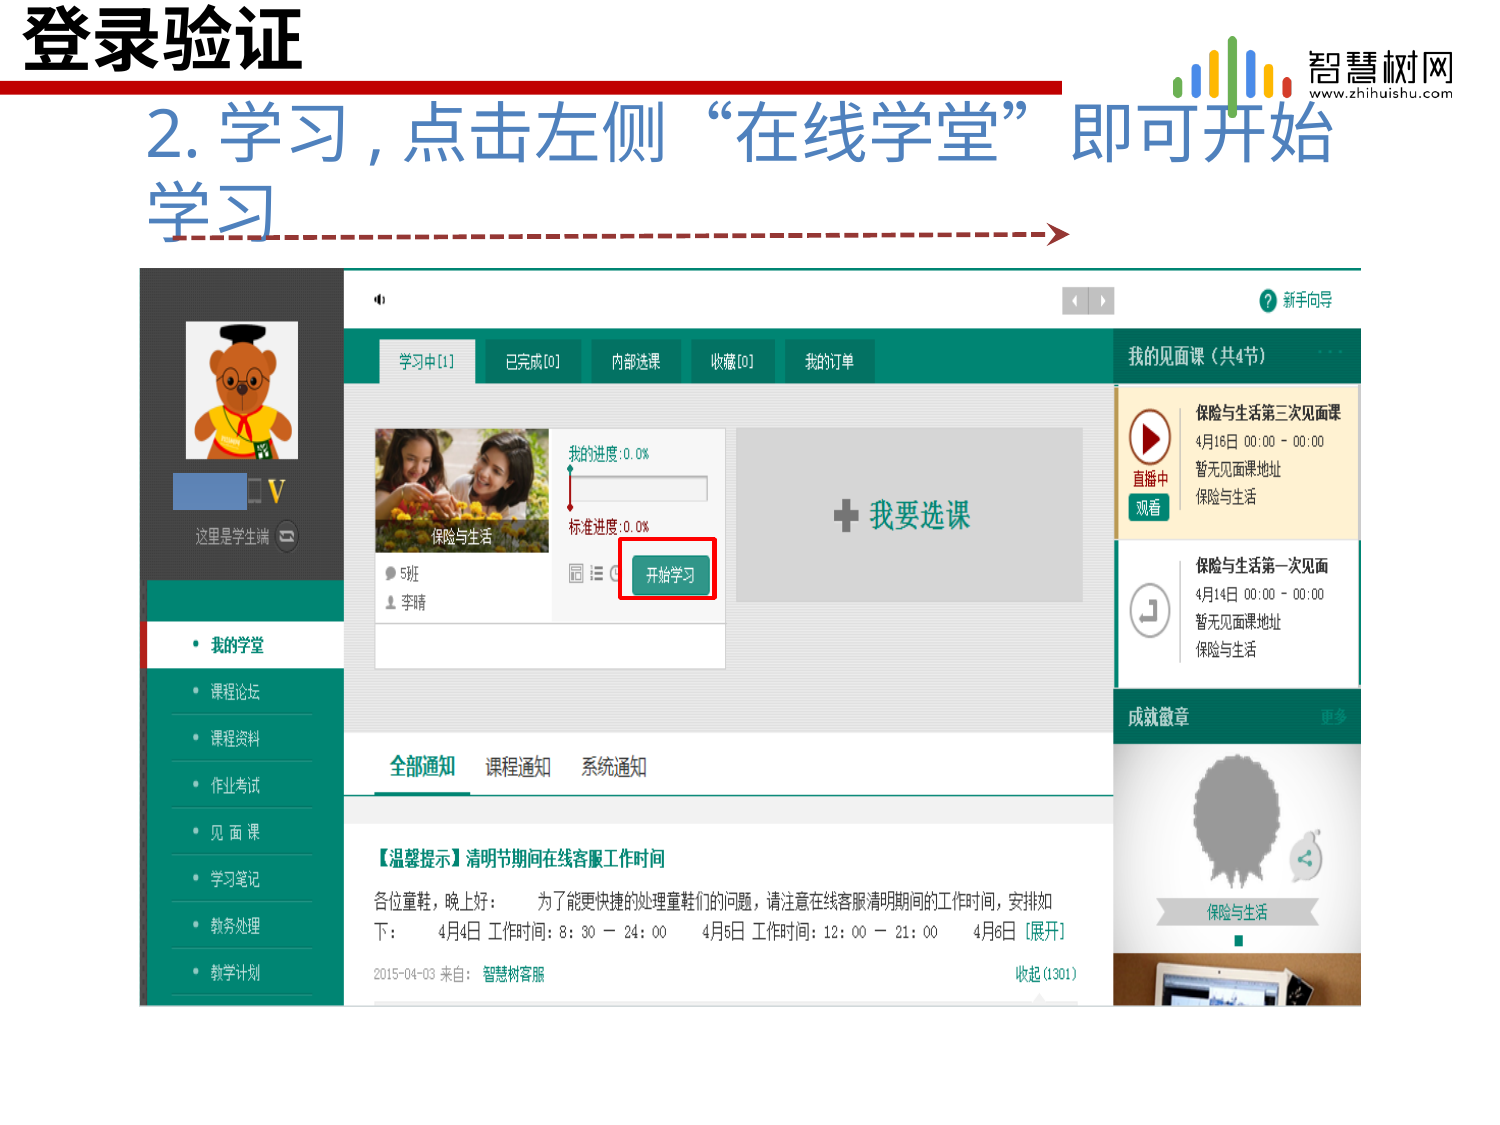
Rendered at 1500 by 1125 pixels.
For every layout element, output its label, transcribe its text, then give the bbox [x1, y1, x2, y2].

text_box 2.学习,点击左侧“在线学堂”即可开始学习 [130, 87, 1393, 255]
text_box 登录验证 [0, 0, 449, 91]
text_box [0, 80, 1062, 95]
picture [1173, 35, 1452, 119]
text_box [1049, 224, 1070, 245]
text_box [138, 267, 1361, 1007]
